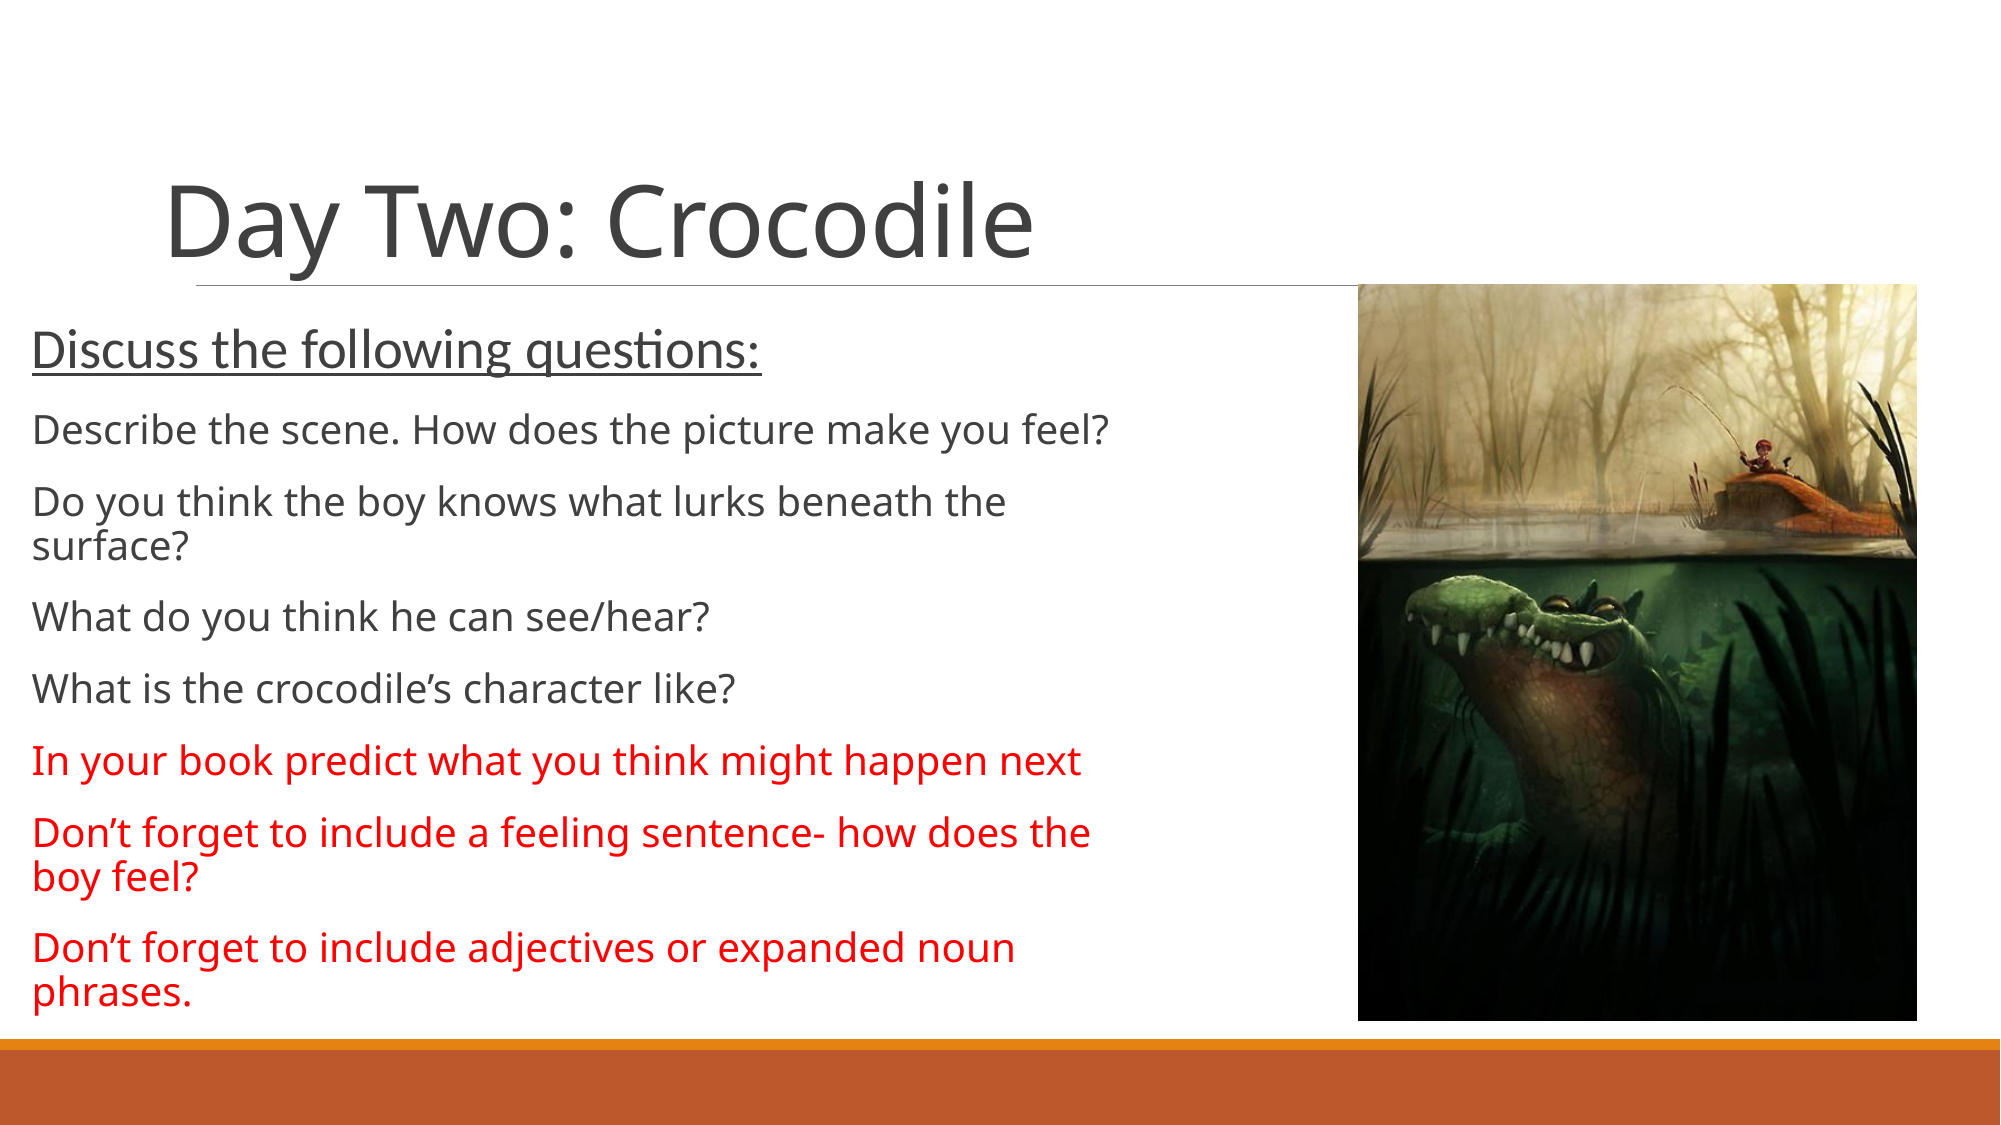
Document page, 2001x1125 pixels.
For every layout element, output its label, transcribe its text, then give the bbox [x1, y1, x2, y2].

list Discuss the following questions: Describe the scene. How does the picture make you feel? Do you think the boy knows what lurks beneath the surface? What do you think he can see/hear? What is the crocodile’s character like? In your book predict what you think might happen next Don’t forget to include a feeling sentence- how does the boy feel? Don’t forget to include adjectives or expanded noun phrases. [17, 312, 1117, 1038]
picture [1357, 284, 1918, 1022]
title Day Two: Crocodile [96, 47, 1747, 285]
